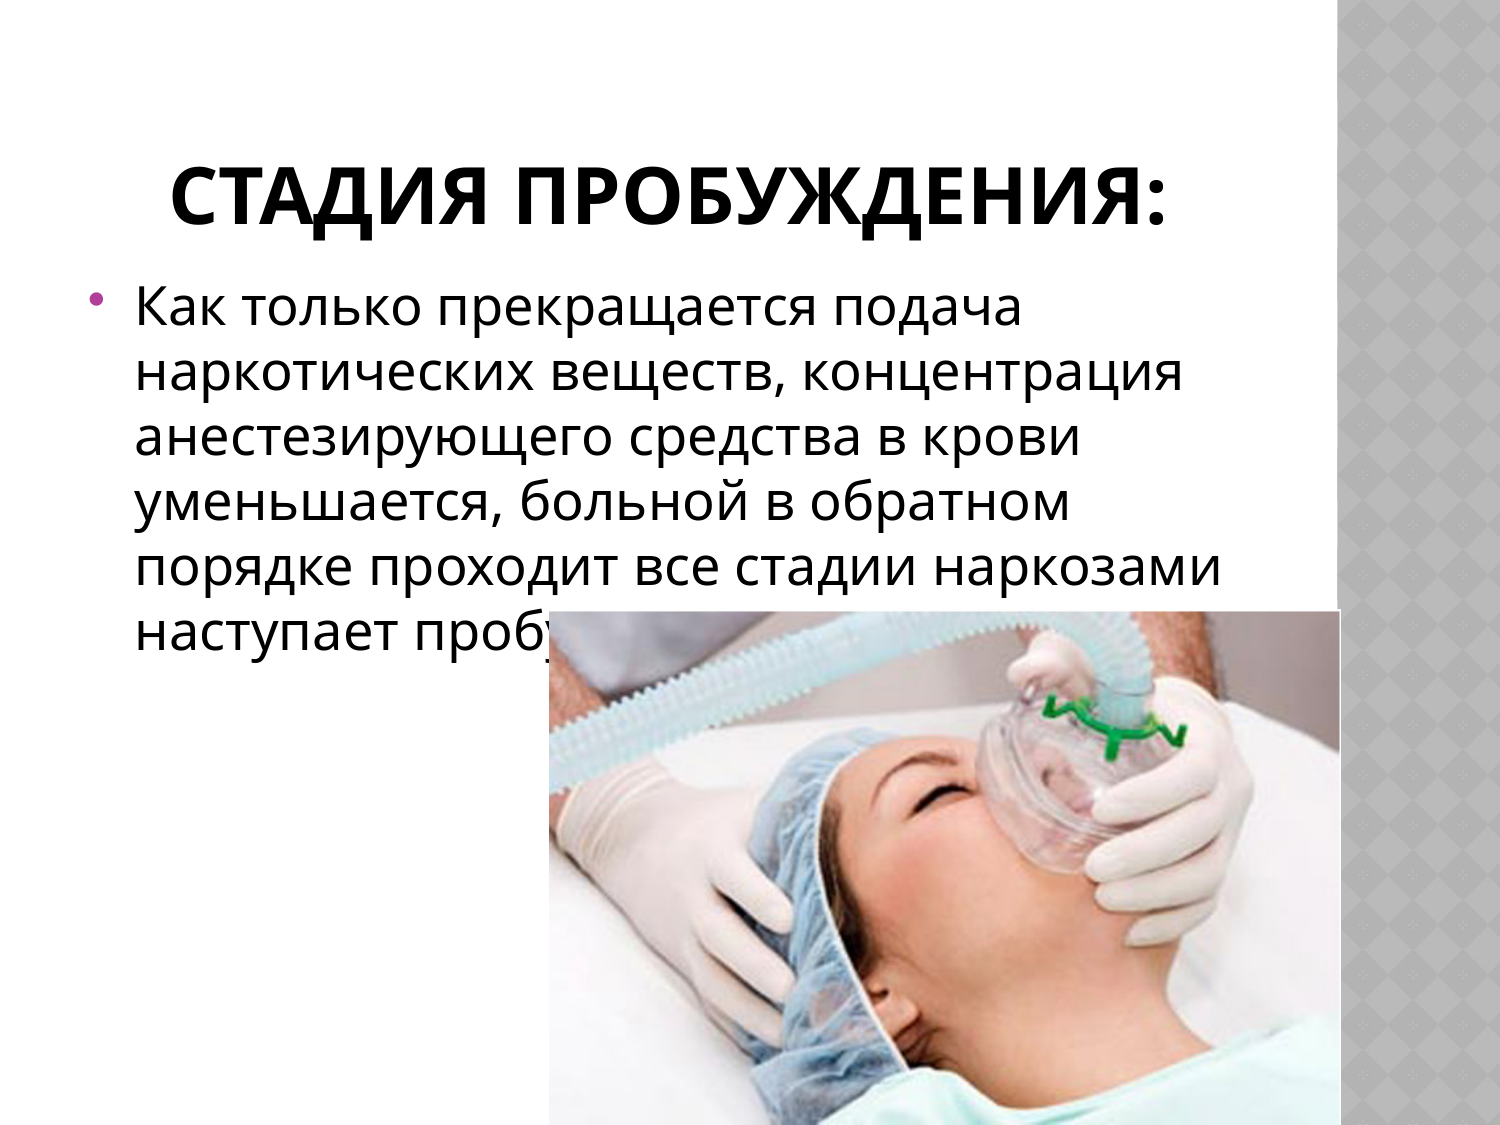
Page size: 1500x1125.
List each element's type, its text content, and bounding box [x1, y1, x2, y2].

title Стадия пробуждения: [75, 52, 1263, 240]
list Как только прекращается подача наркотических веществ, концентрация анестезирующего средства в крови уменьшается, больной в обратном порядке проходит все стадии наркозами наступает пробуждение. [75, 264, 1263, 1059]
picture [548, 609, 1341, 1125]
